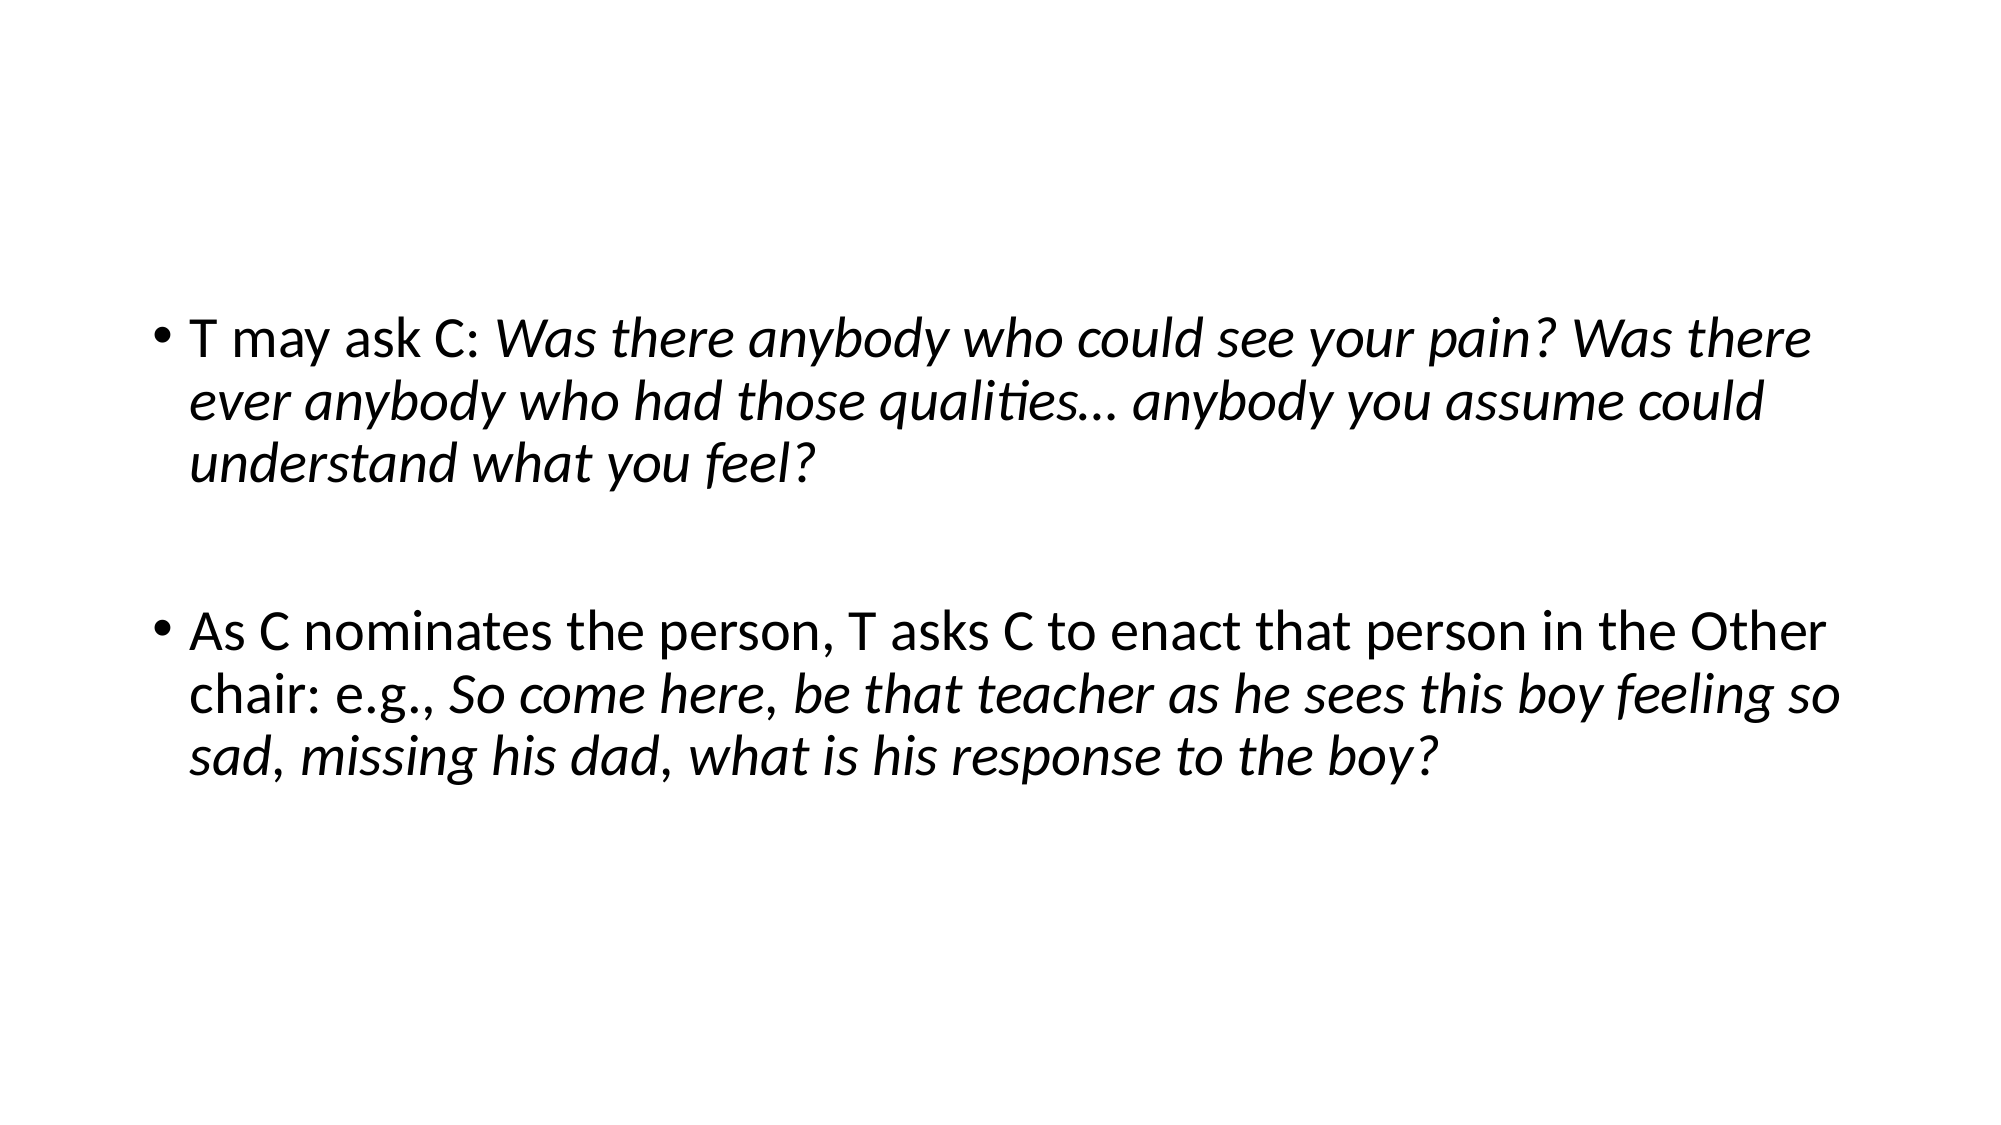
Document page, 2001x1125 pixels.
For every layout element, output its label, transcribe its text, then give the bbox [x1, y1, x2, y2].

list T may ask C: Was there anybody who could see your pain? Was there ever anybody who had those qualities… anybody you assume could understand what you feel? As C nominates the person, T asks C to enact that person in the Other chair: e.g., So come here, be that teacher as he sees this boy feeling so sad, missing his dad, what is his response to the boy? [137, 299, 1863, 1014]
